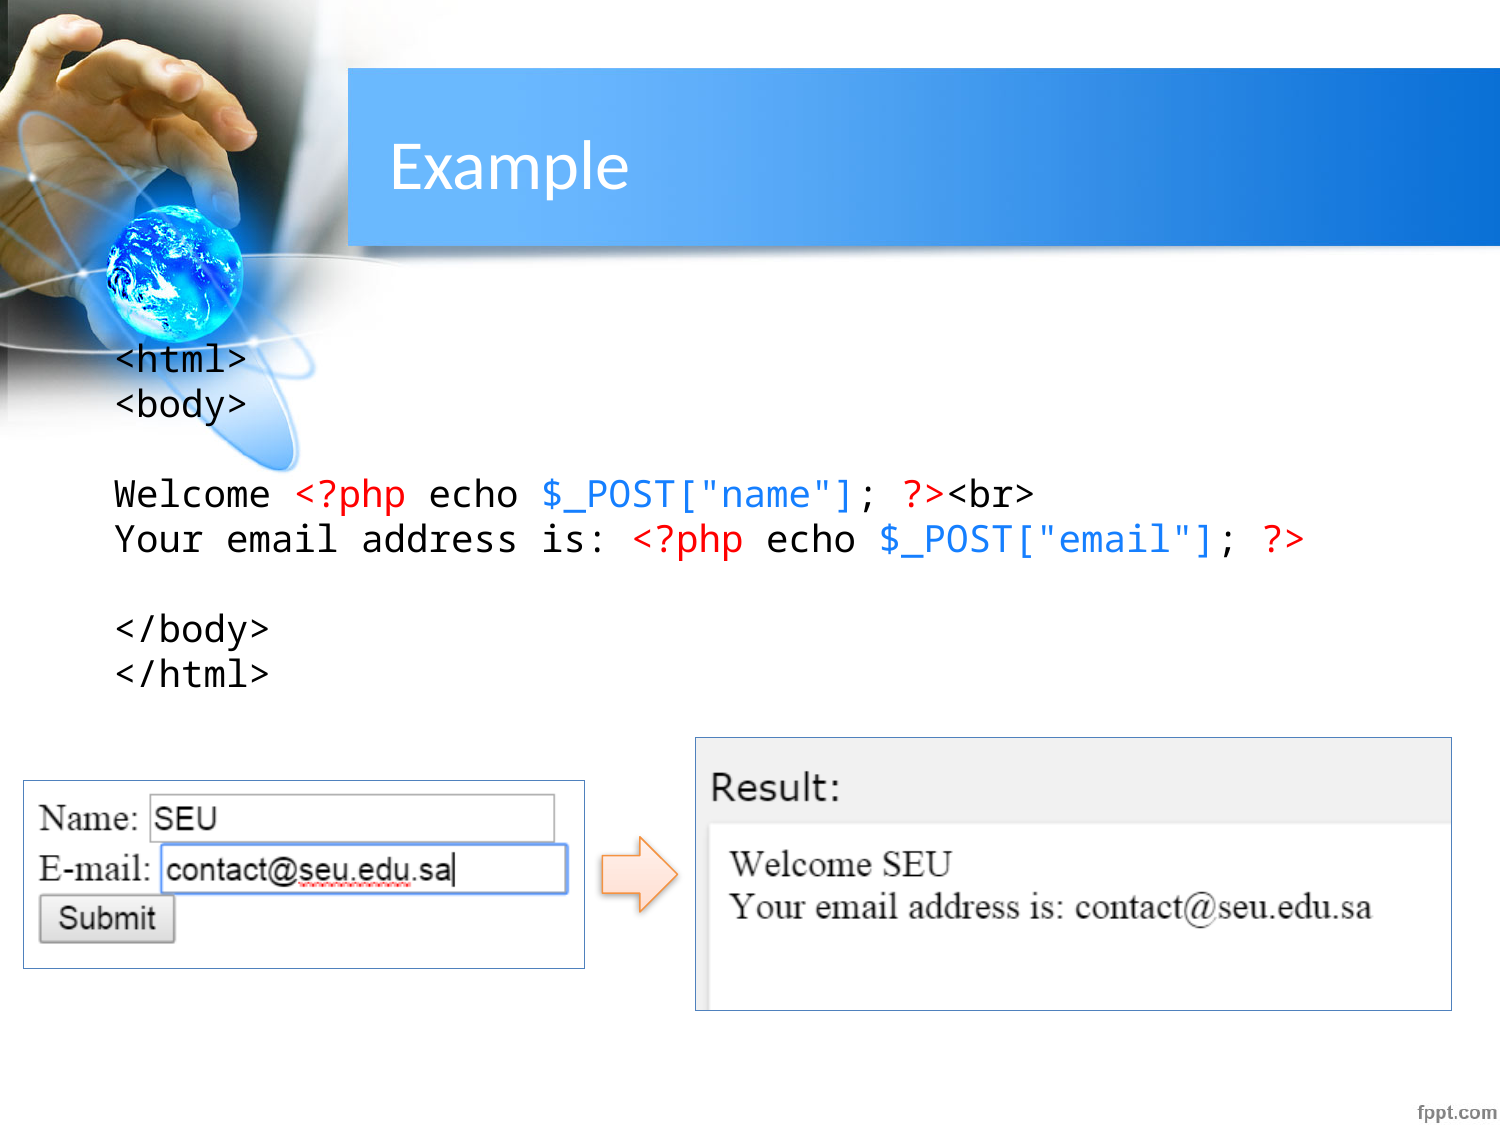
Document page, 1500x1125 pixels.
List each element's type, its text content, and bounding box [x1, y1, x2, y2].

text_box <html> <body> Welcome <?php echo $_POST["name"]; ?><br> Your email address is: <?php echo $_POST["email"]; ?> </body> </html> [98, 327, 1377, 703]
text_box [601, 836, 679, 913]
title Example [374, 111, 1452, 212]
picture [0, 0, 1500, 1125]
